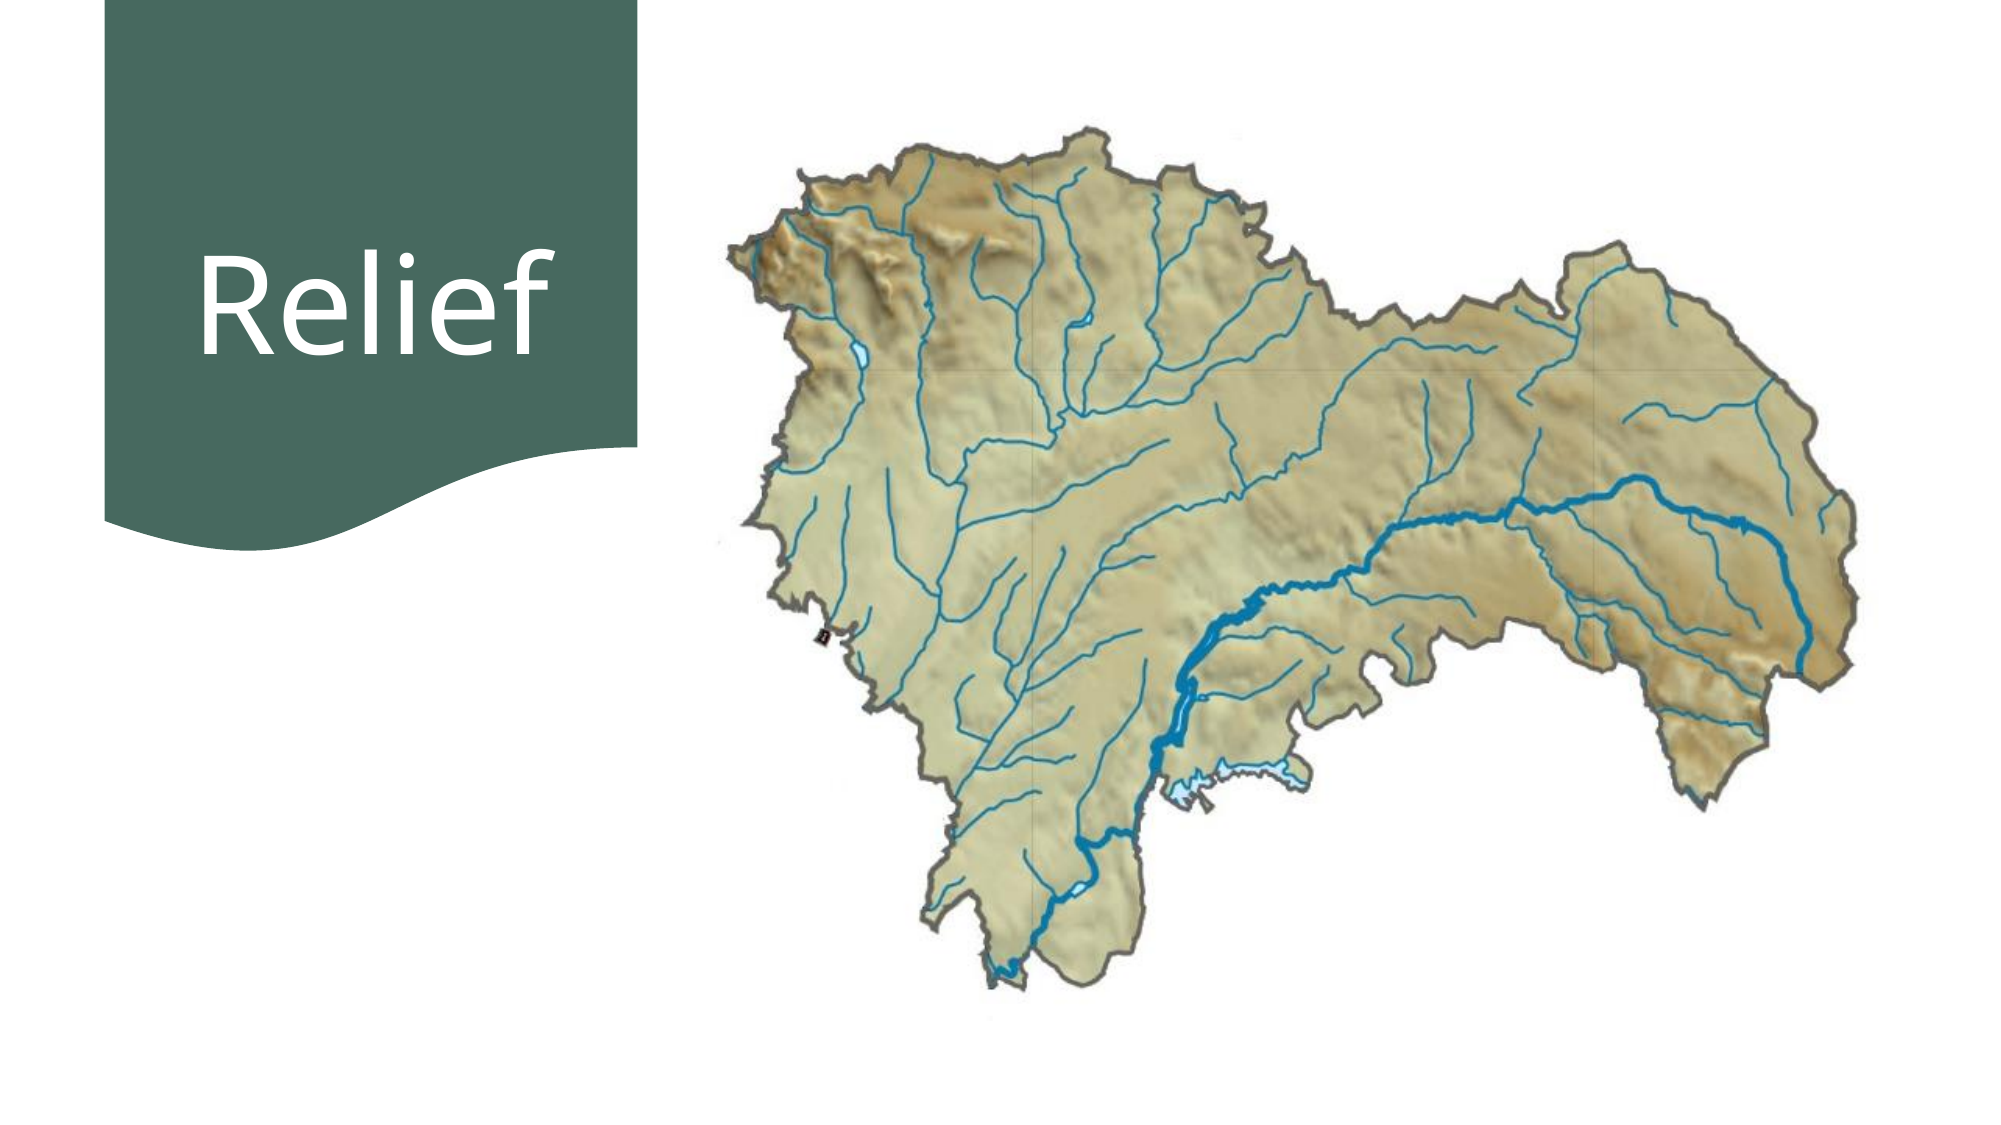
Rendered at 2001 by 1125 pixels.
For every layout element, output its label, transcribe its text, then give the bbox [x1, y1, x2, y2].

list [706, 104, 1880, 1021]
title Relief [137, 115, 604, 505]
text_box [103, 0, 639, 552]
